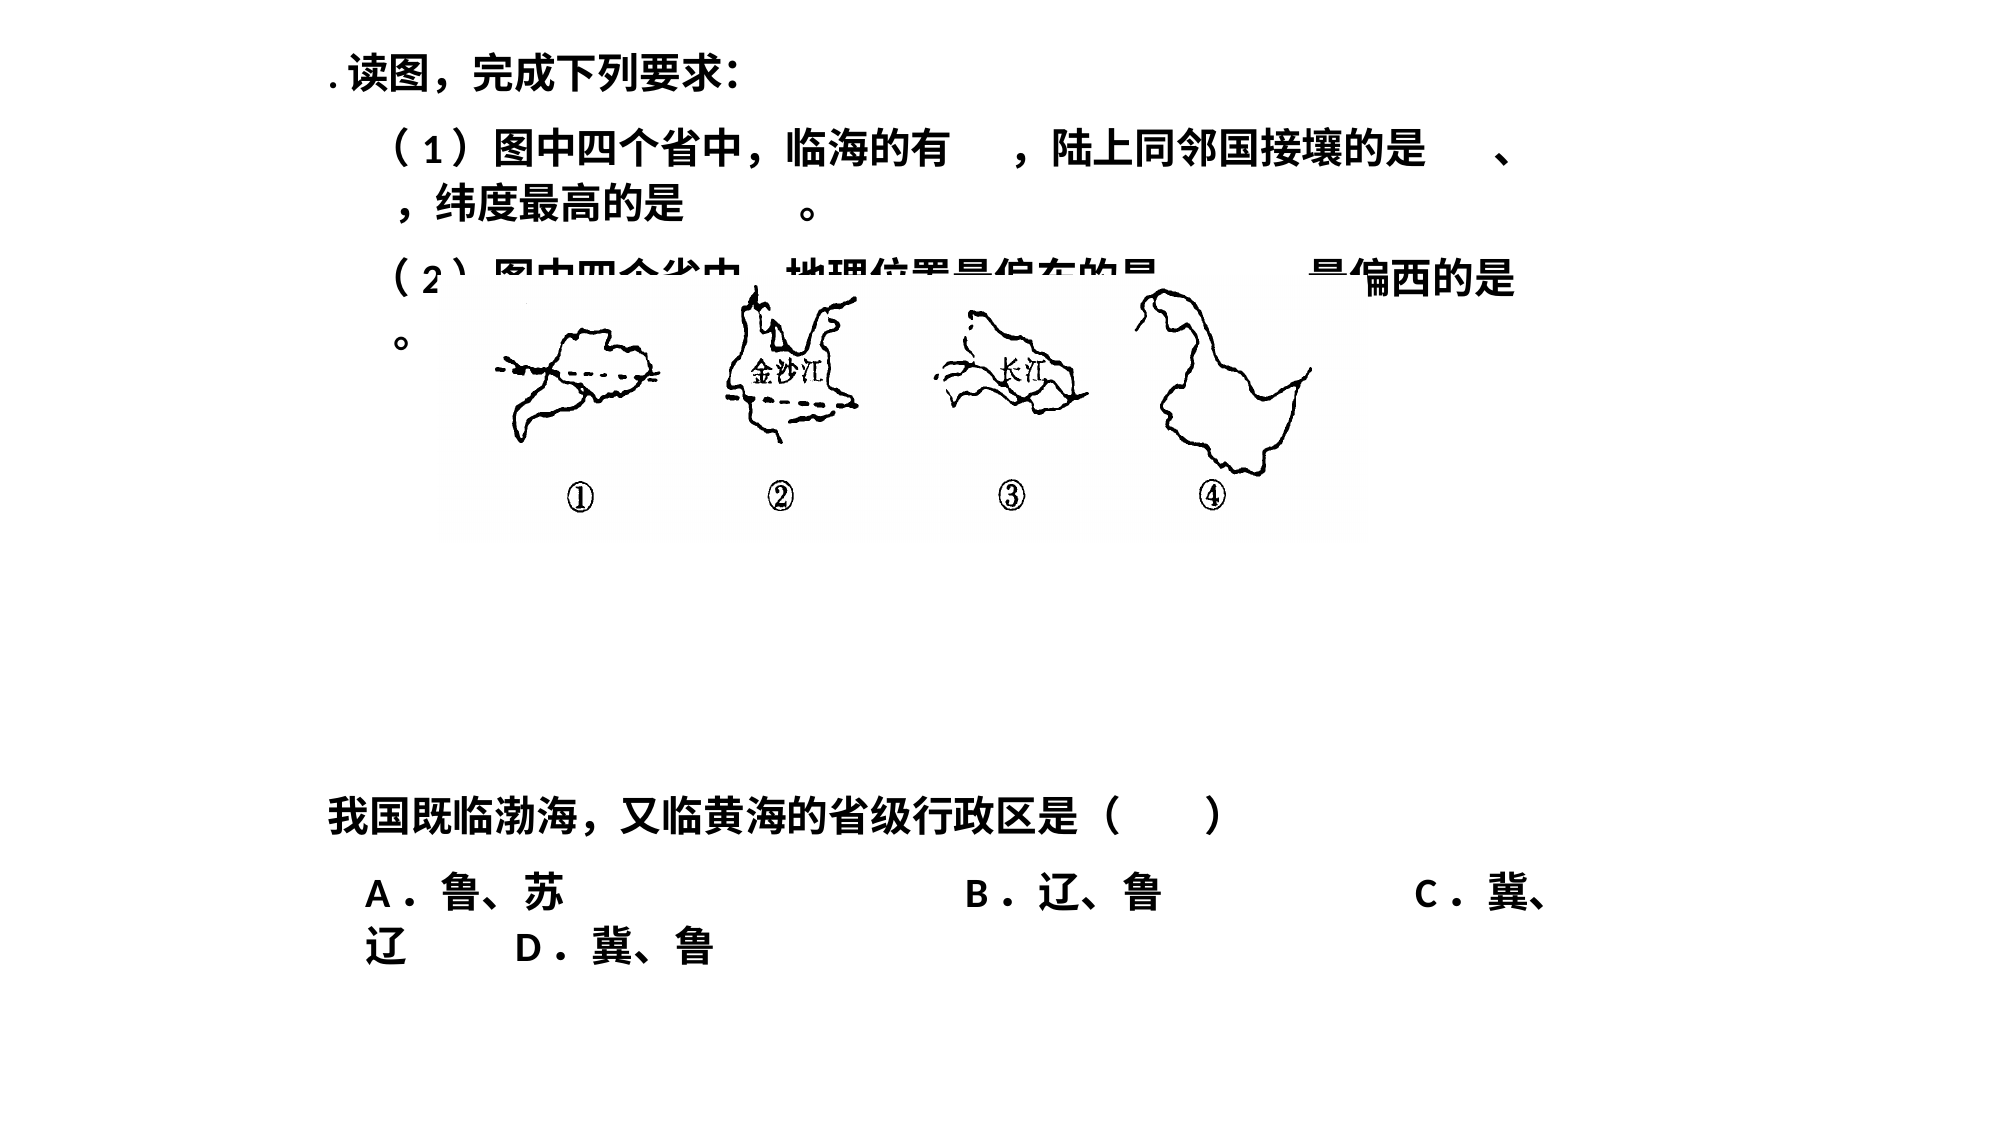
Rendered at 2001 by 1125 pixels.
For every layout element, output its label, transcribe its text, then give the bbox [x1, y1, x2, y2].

list .读图，完成下列要求： （1）图中四个省中，临海的有 ，陆上同邻国接壤的是 、 ，纬度最高的是 。 （2）图中四个省中，地理位置最偏东的是 ，最偏西的是 。 我国既临渤海，又临黄海的省级行政区是（ ） A．鲁、苏 B．辽、鲁 C．冀、辽 D．冀、鲁 [312, 37, 1588, 1025]
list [437, 274, 1368, 543]
